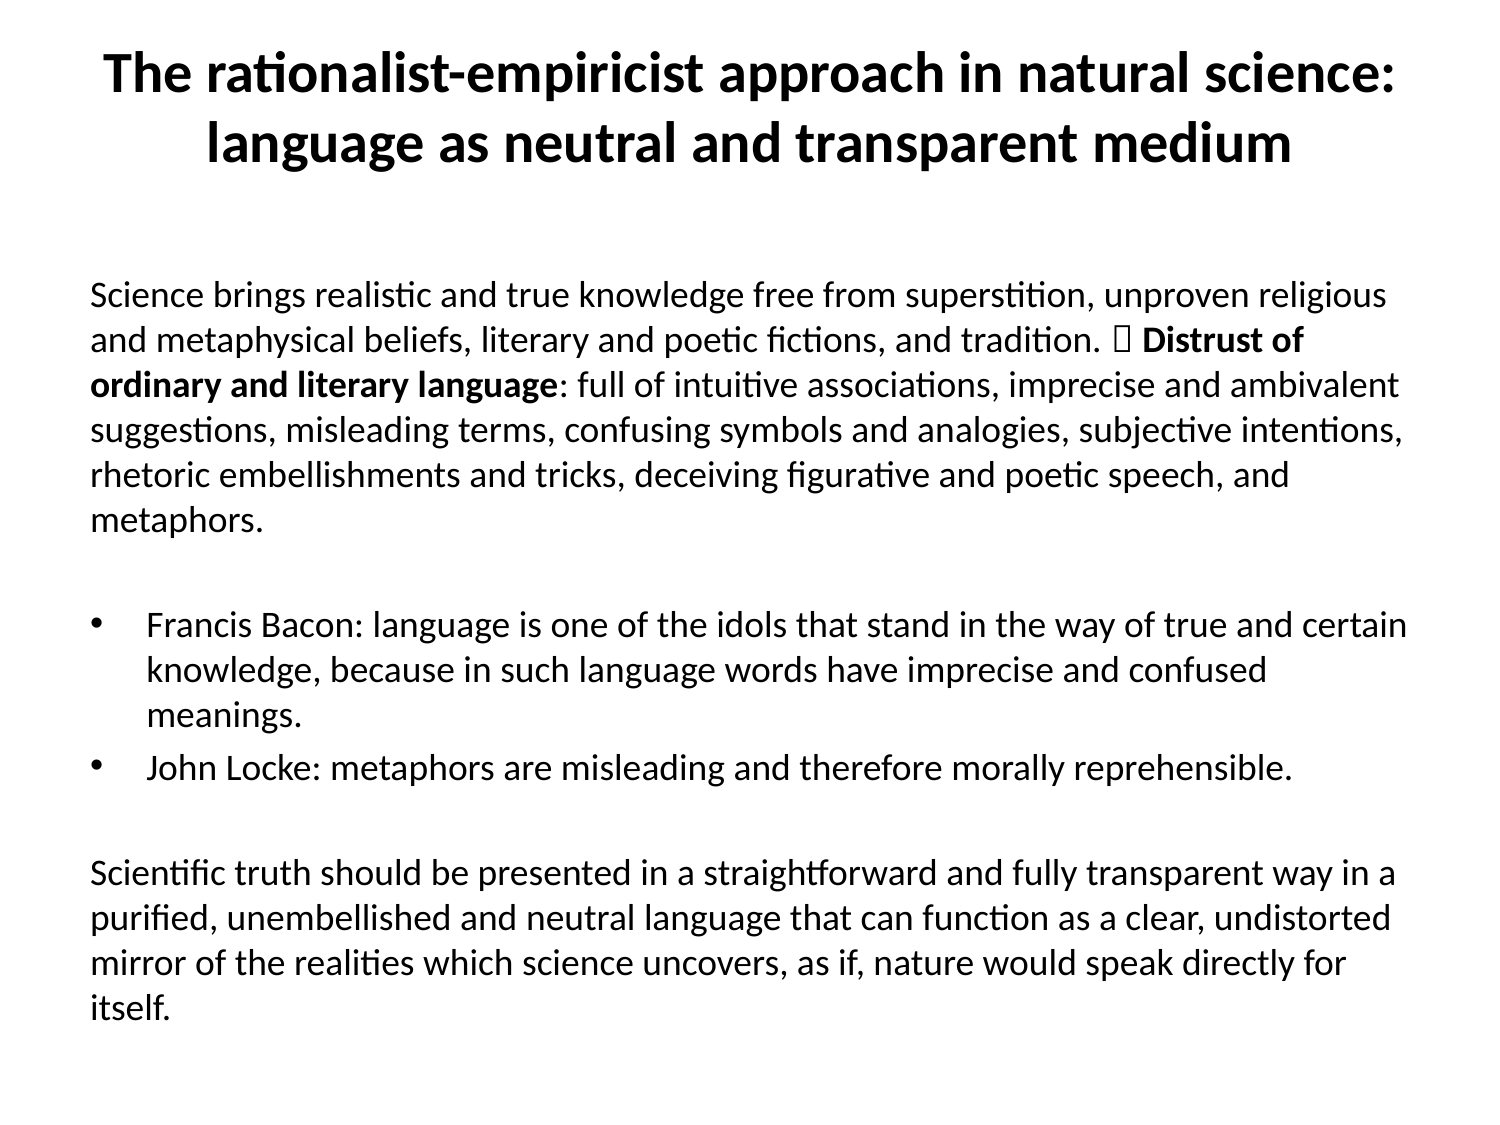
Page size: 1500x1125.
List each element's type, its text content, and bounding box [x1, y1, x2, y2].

title The rationalist-empiricist approach in natural science: language as neutral and transparent medium [75, 45, 1425, 233]
list Science brings realistic and true knowledge free from superstition, unproven religious and metaphysical beliefs, literary and poetic fictions, and tradition.  Distrust of ordinary and literary language: full of intuitive associations, imprecise and ambivalent suggestions, misleading terms, confusing symbols and analogies, subjective intentions, rhetoric embellishments and tricks, deceiving figurative and poetic speech, and metaphors. Francis Bacon: language is one of the idols that stand in the way of true and certain knowledge, because in such language words have imprecise and confused meanings. John Locke: metaphors are misleading and therefore morally reprehensible. Scientific truth should be presented in a straightforward and fully transparent way in a purified, unembellished and neutral language that can function as a clear, undistorted mirror of the realities which science uncovers, as if, nature would speak directly for itself. [75, 262, 1425, 1005]
